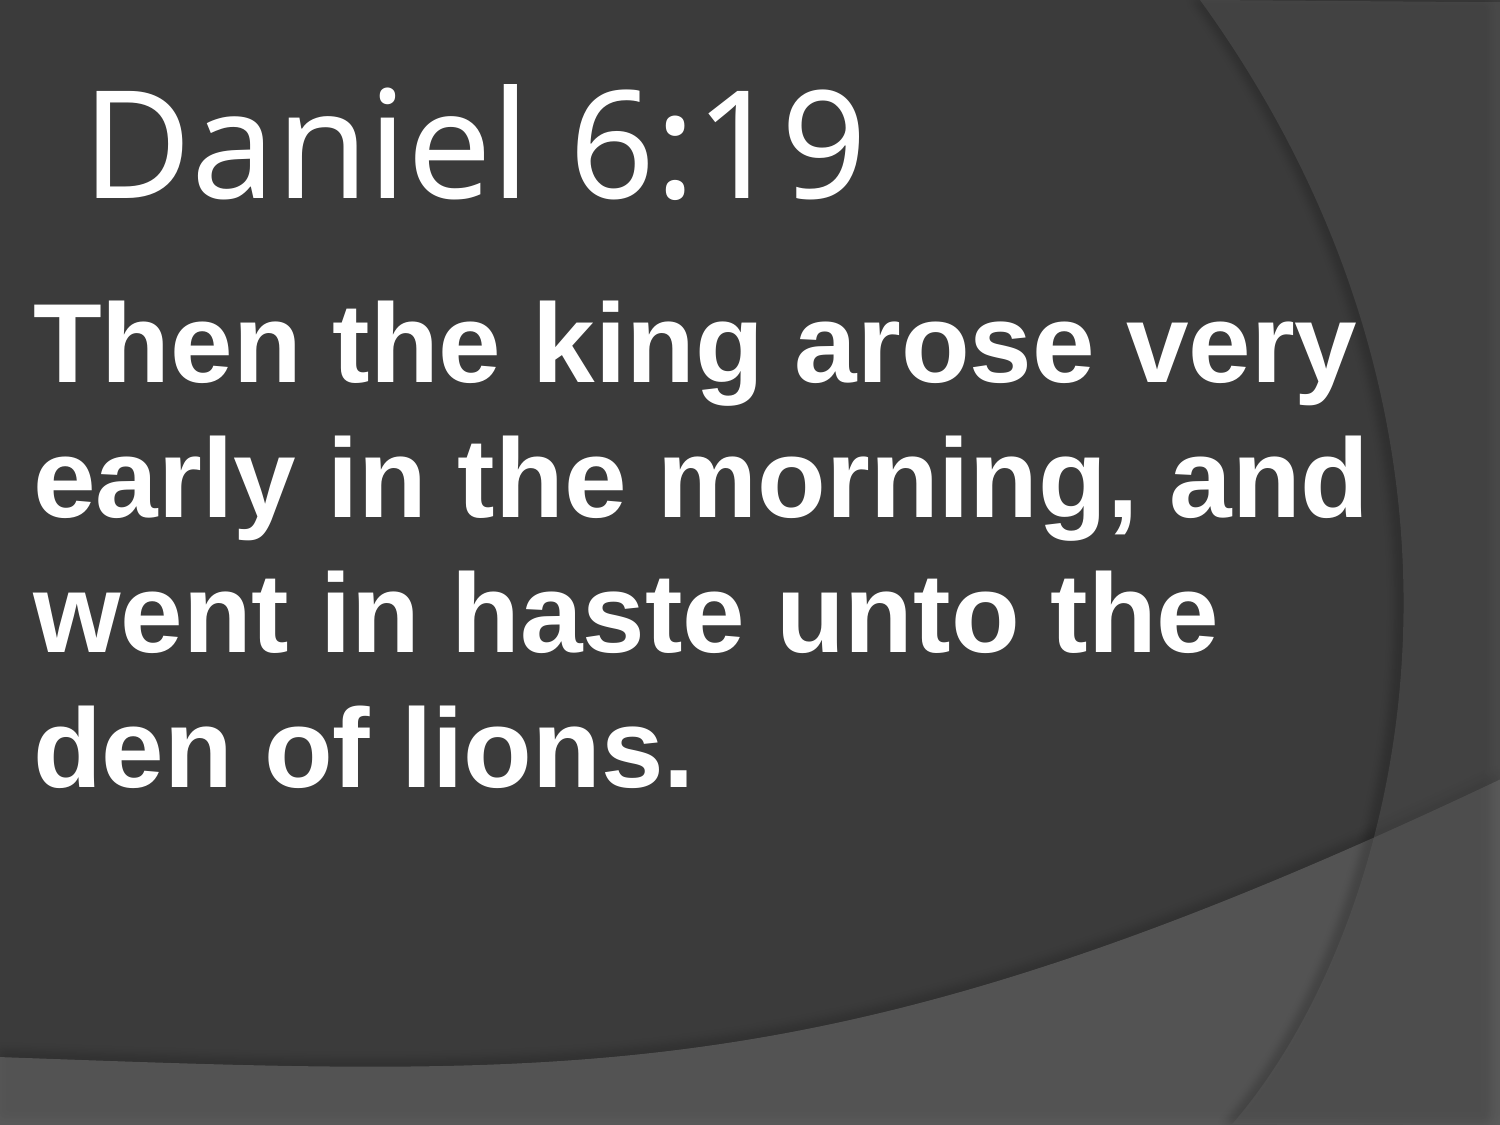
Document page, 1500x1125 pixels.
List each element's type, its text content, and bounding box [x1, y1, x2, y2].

list Then the king arose very early in the morning, and went in haste unto the den of lions. [12, 262, 1463, 1100]
title Daniel 6:19 [75, 45, 1300, 233]
